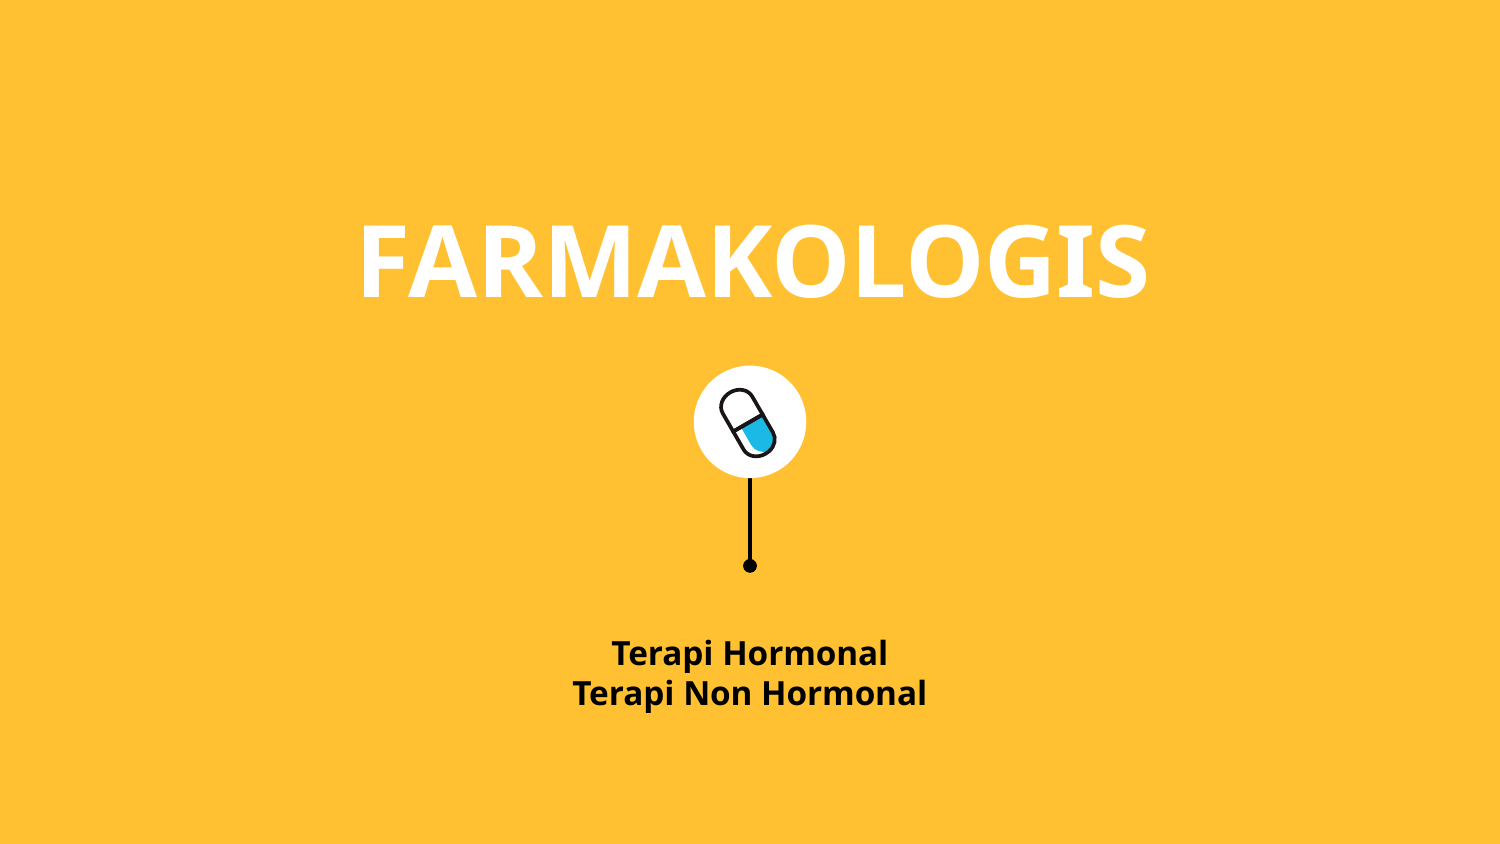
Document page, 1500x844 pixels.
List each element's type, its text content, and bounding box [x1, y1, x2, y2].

title FARMAKOLOGIS [120, 149, 1387, 366]
text_box [693, 365, 807, 479]
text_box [730, 387, 766, 459]
title Terapi Hormonal Terapi Non Hormonal [480, 616, 1020, 722]
